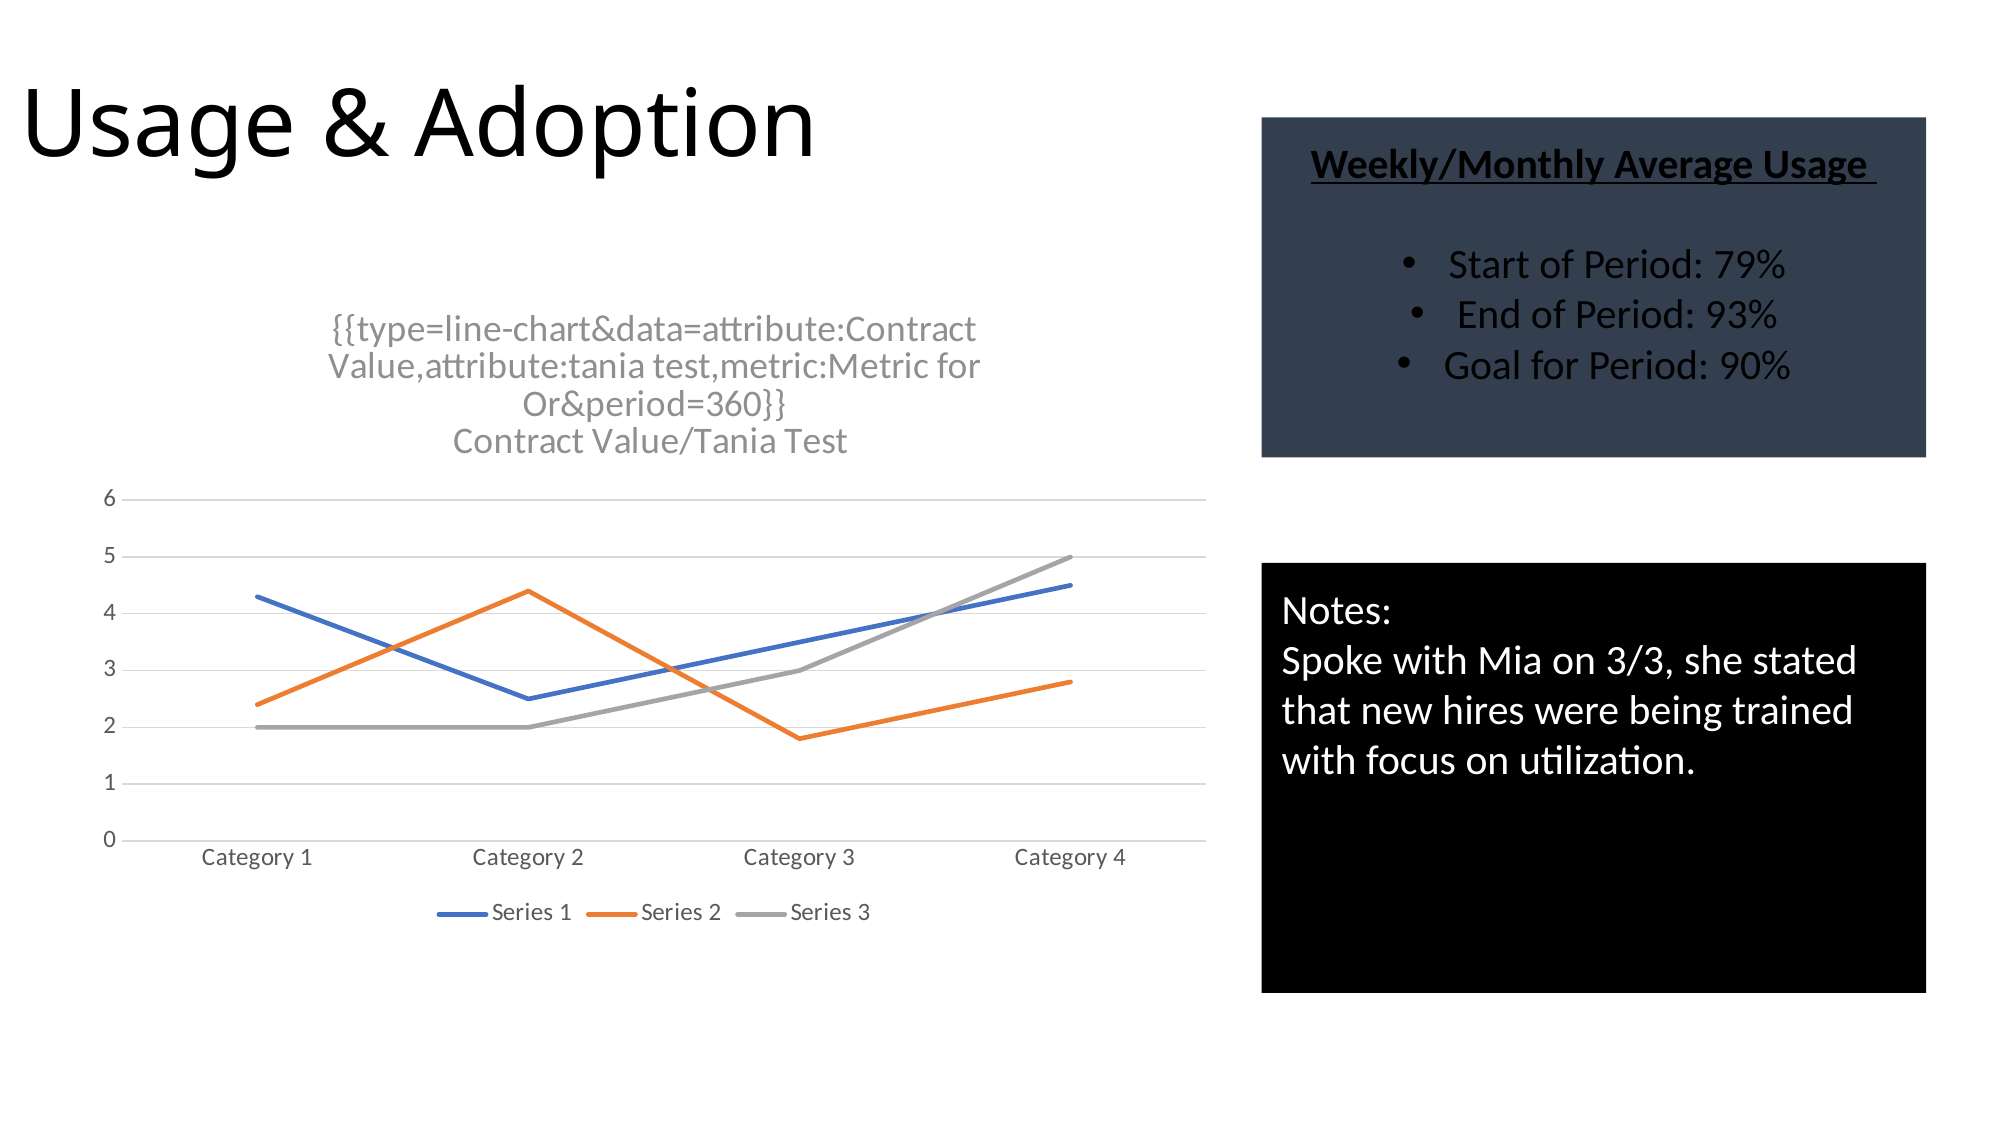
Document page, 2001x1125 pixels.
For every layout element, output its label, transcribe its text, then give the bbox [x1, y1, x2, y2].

chart [80, 281, 1230, 933]
text_box Weekly/Monthly Average Usage Start of Period: 79% End of Period: 93% Goal for Period: 90% [1261, 117, 1927, 458]
text_box Notes: Spoke with Mia on 3/3, she stated that new hires were being trained with focus on utilization. [1261, 562, 1927, 994]
title Usage & Adoption [0, 55, 1678, 155]
